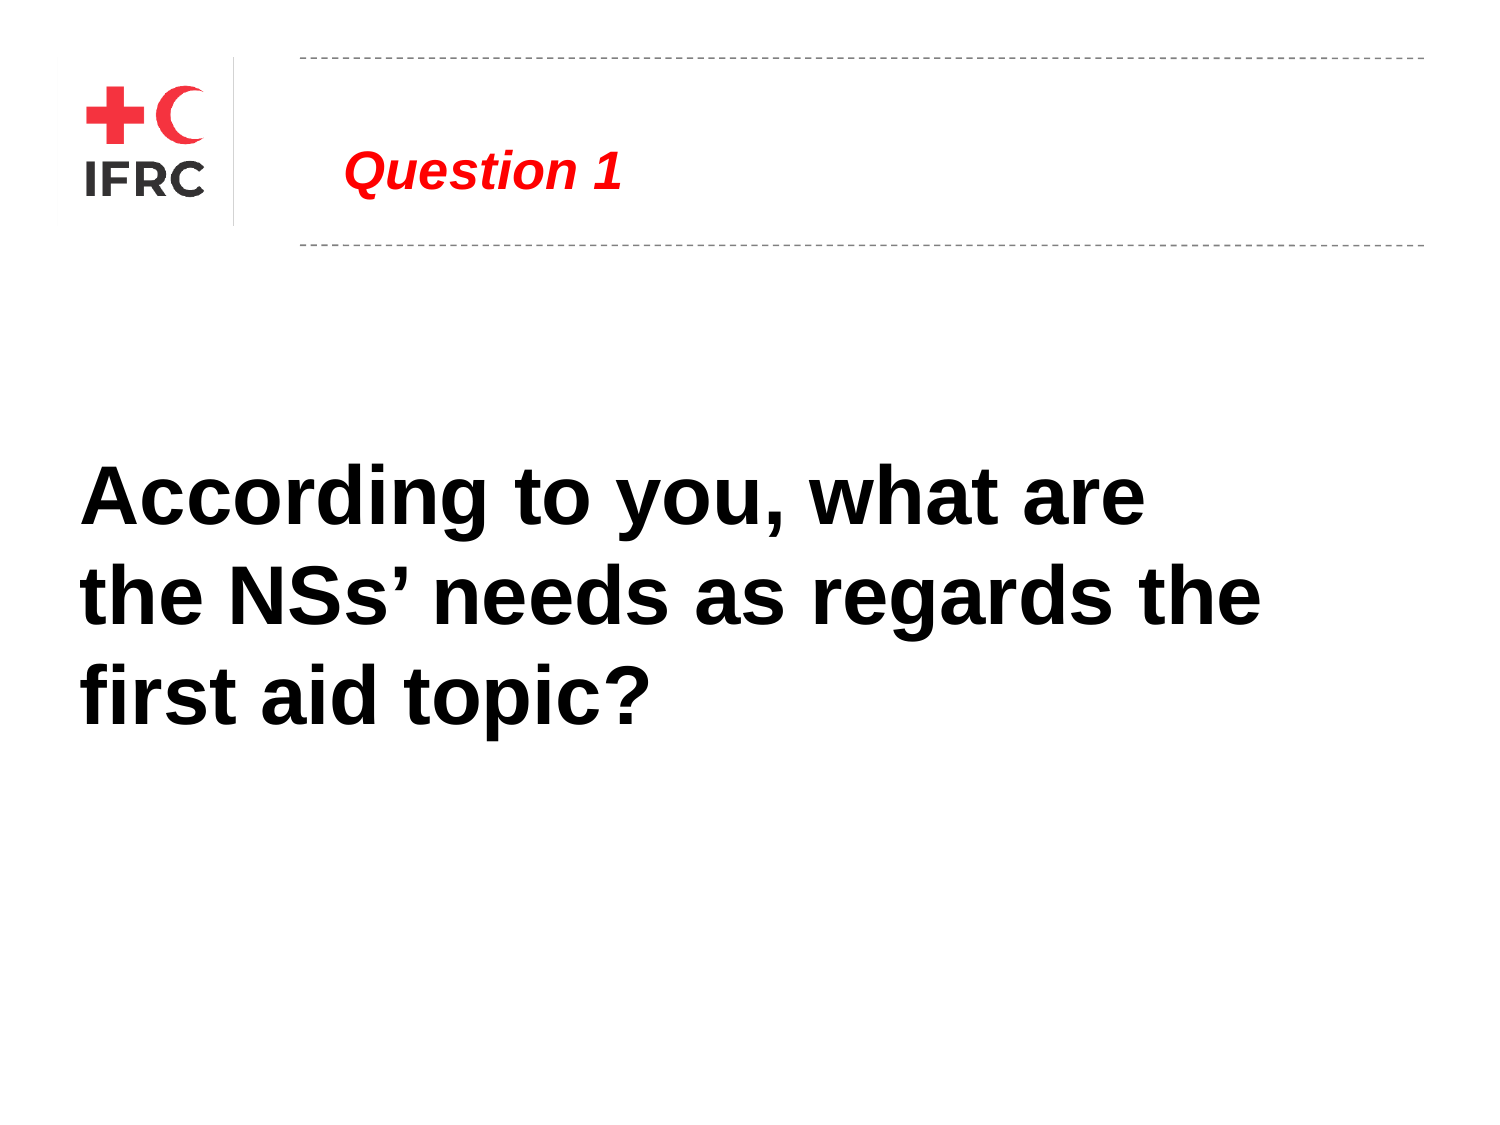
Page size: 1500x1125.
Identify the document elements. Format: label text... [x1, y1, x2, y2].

title Question 1 [328, 103, 1477, 233]
list According to you, what are the NSs’ needs as regards the first aid topic? [64, 361, 1295, 1071]
picture [0, 0, 290, 283]
